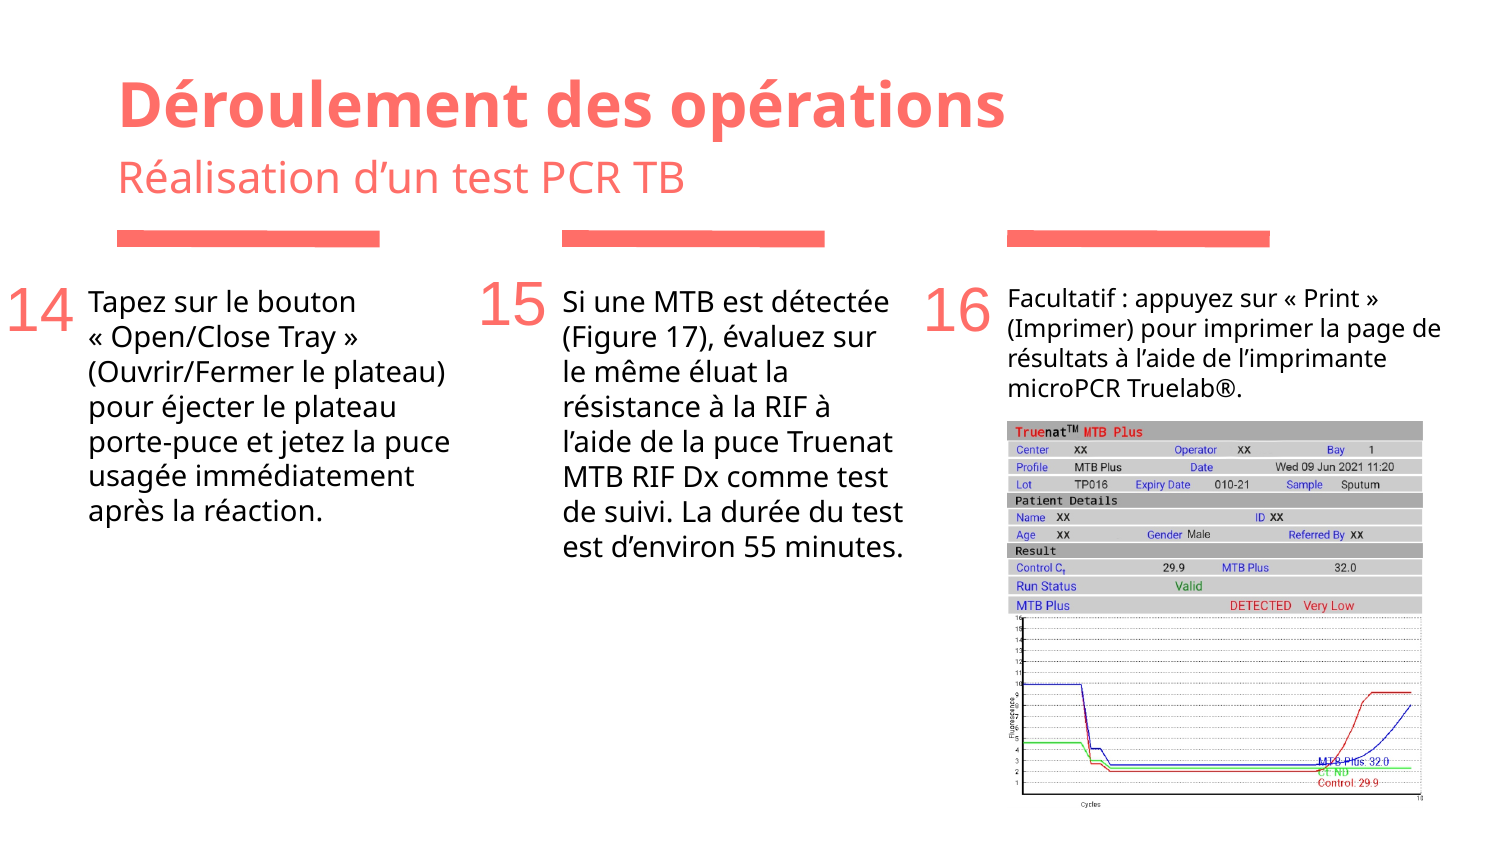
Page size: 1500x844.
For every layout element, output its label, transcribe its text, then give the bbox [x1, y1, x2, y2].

text_box 15 [436, 255, 562, 346]
list Si une MTB est détectée (Figure 17), évaluez sur le même éluat la résistance à la RIF à l’aide de la puce Truenat MTB RIF Dx comme test de suivi. La durée du test est d’environ 55 minutes. [562, 282, 908, 780]
picture [1006, 421, 1423, 808]
text_box Réalisation d’un test PCR TB [117, 128, 1282, 204]
list Tapez sur le bouton « Open/Close Tray » (Ouvrir/Fermer le plateau) pour éjecter le plateau porte-puce et jetez la puce usagée immédiatement après la réaction. [88, 282, 460, 590]
text_box 16 [884, 261, 1008, 352]
title Déroulement des opérations [117, 64, 1282, 128]
text_box 14 [0, 261, 90, 352]
list Facultatif : appuyez sur « Print » (Imprimer) pour imprimer la page de résultats à l’aide de l’imprimante microPCR Truelab®. [1007, 282, 1449, 500]
